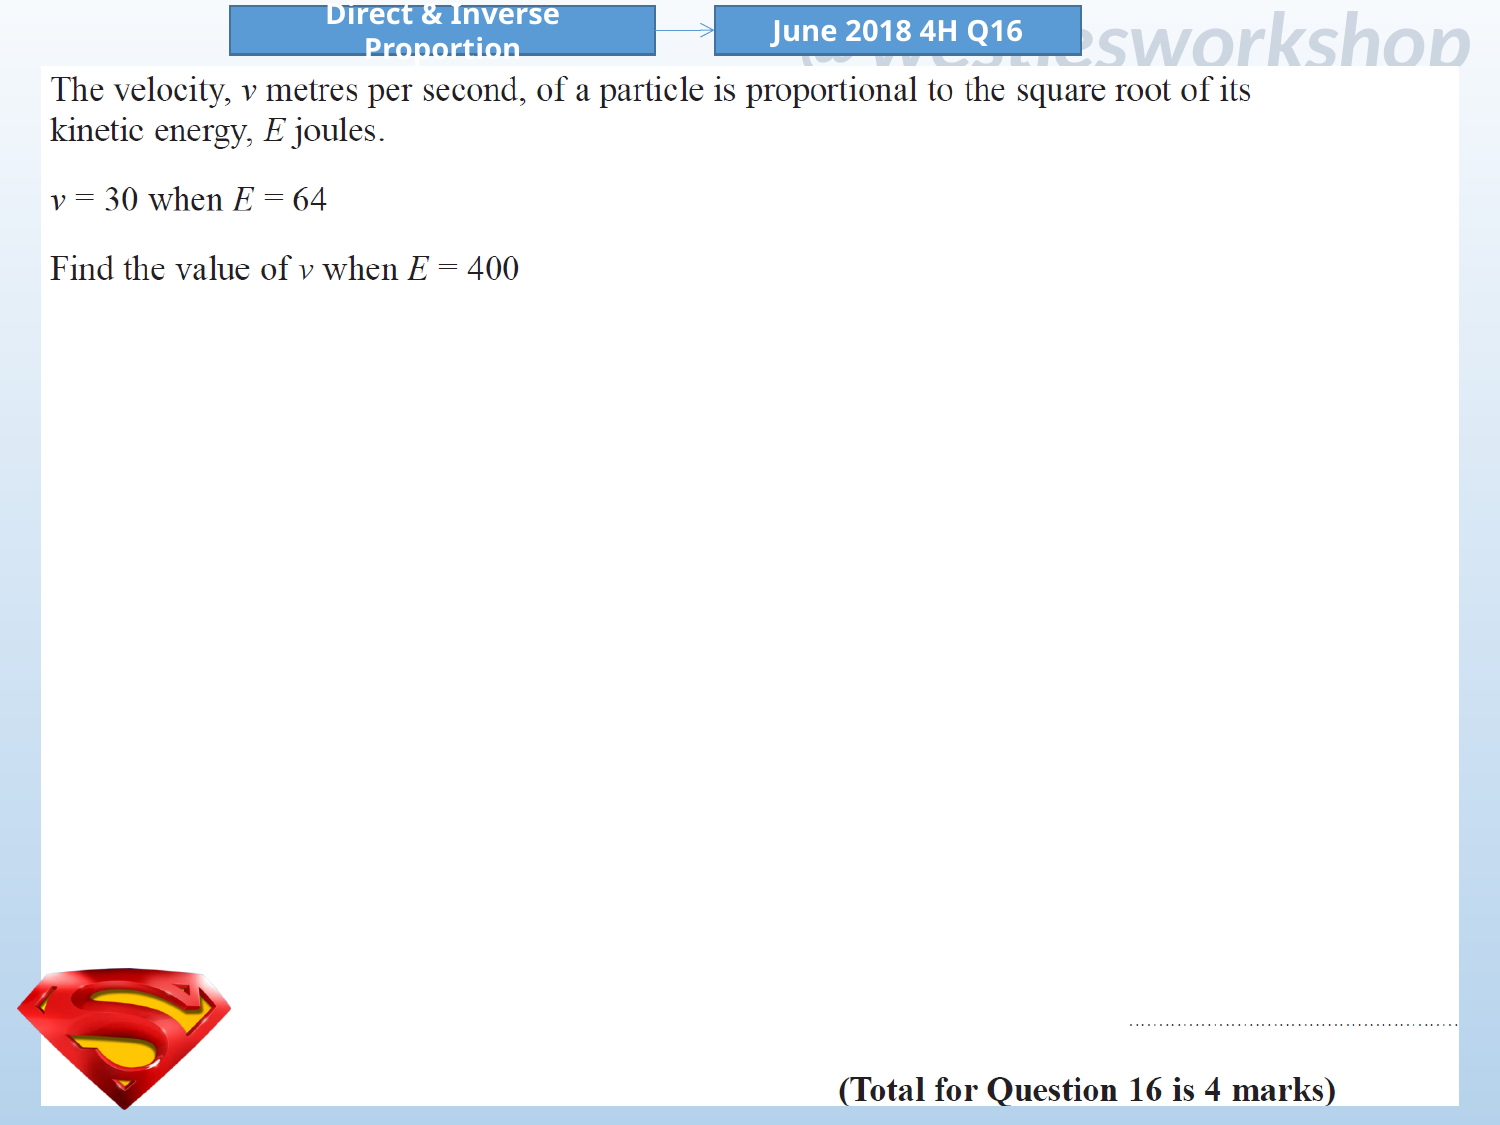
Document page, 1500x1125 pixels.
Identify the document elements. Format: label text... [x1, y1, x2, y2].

picture [17, 66, 1459, 1110]
text_box Direct & Inverse Proportion [229, 5, 656, 56]
text_box June 2018 4H Q16 [714, 5, 1082, 56]
